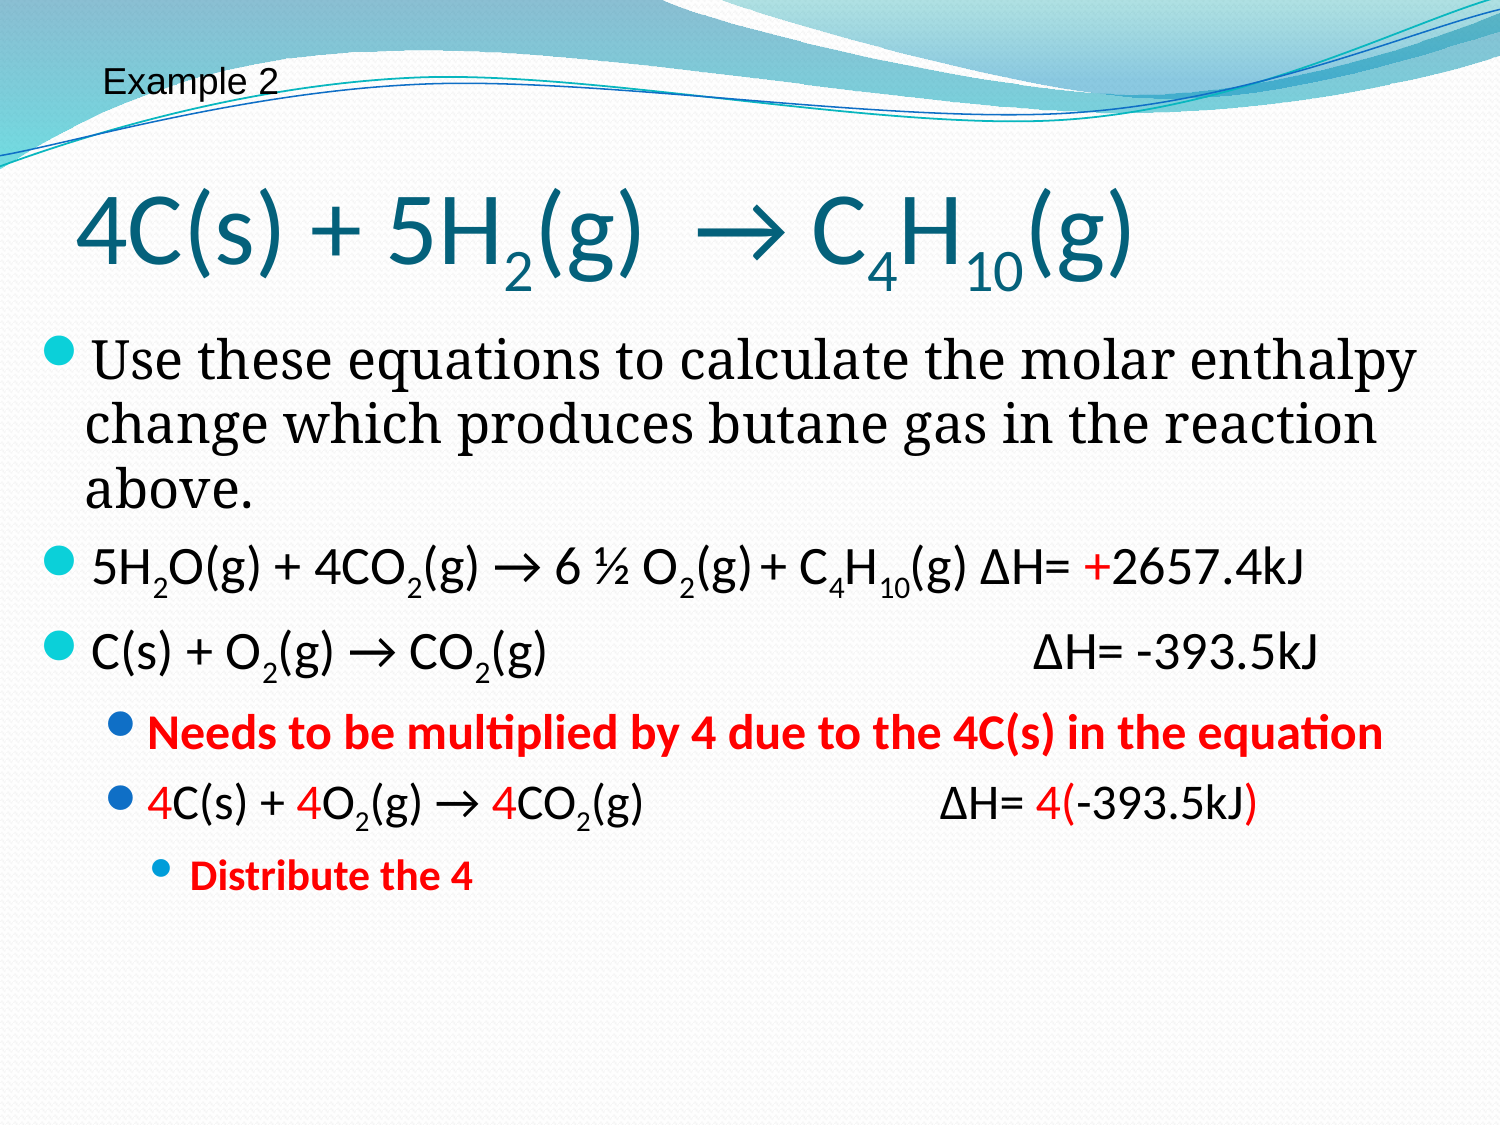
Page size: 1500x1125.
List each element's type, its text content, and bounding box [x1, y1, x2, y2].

text_box Example 2 [87, 49, 563, 110]
title 4C(s) + 5H2(g) → C4H10(g) [74, 115, 1426, 304]
list Use these equations to calculate the molar enthalpy change which produces butane gas in the reaction above. 5H2O(g) + 4CO2(g) → 6 ½ O2(g) + C4H10(g) ∆H= +2657.4kJ C(s) + O2(g) → CO2(g) ∆H= -393.5kJ Needs to be multiplied by 4 due to the 4C(s) in the equation 4C(s) + 4O2(g) → 4CO2(g) ∆H= 4(-393.5kJ) Distribute the 4 [24, 317, 1500, 1038]
